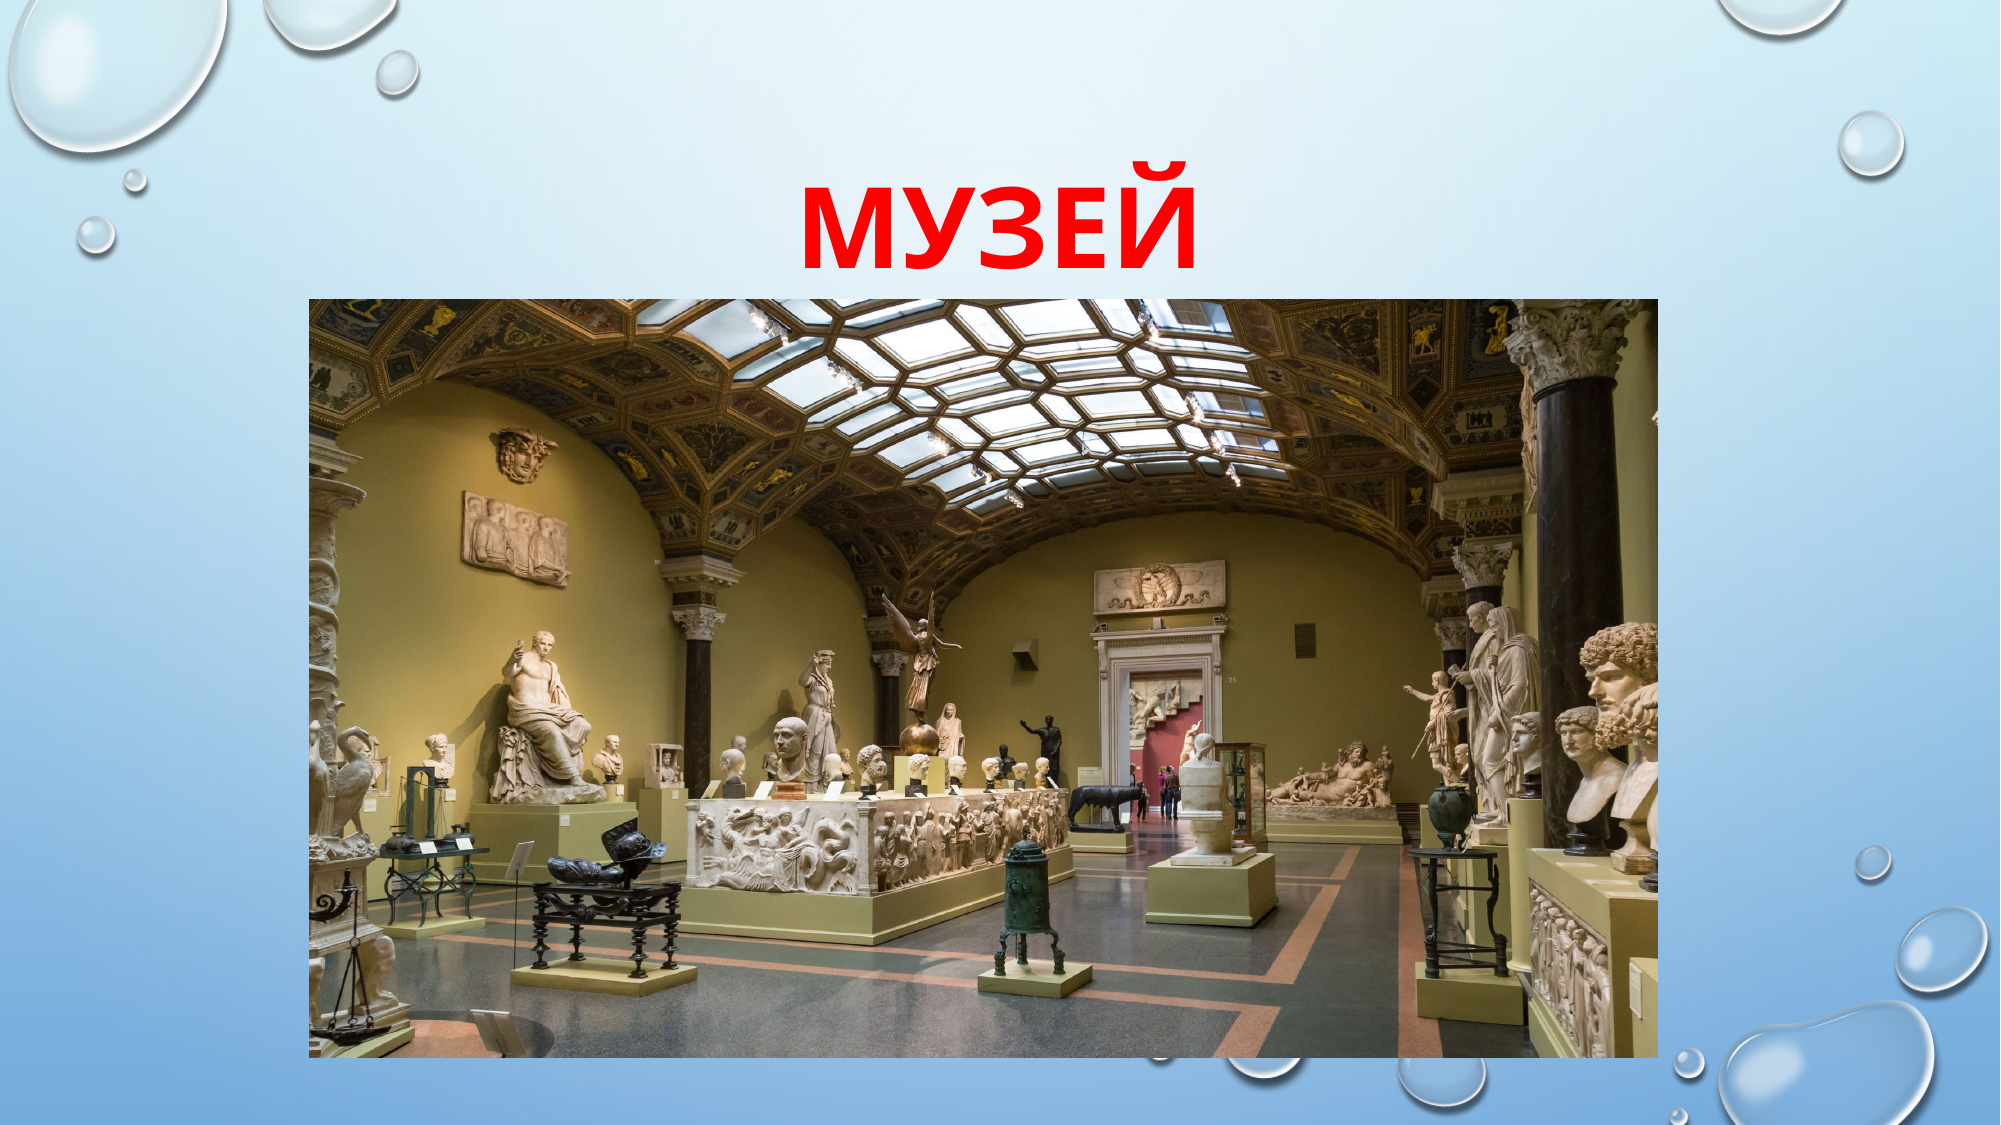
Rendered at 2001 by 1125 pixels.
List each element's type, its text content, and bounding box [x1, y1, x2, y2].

picture [0, 0, 2000, 1125]
title МУЗЕЙ [149, 101, 1851, 364]
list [309, 298, 1658, 1058]
